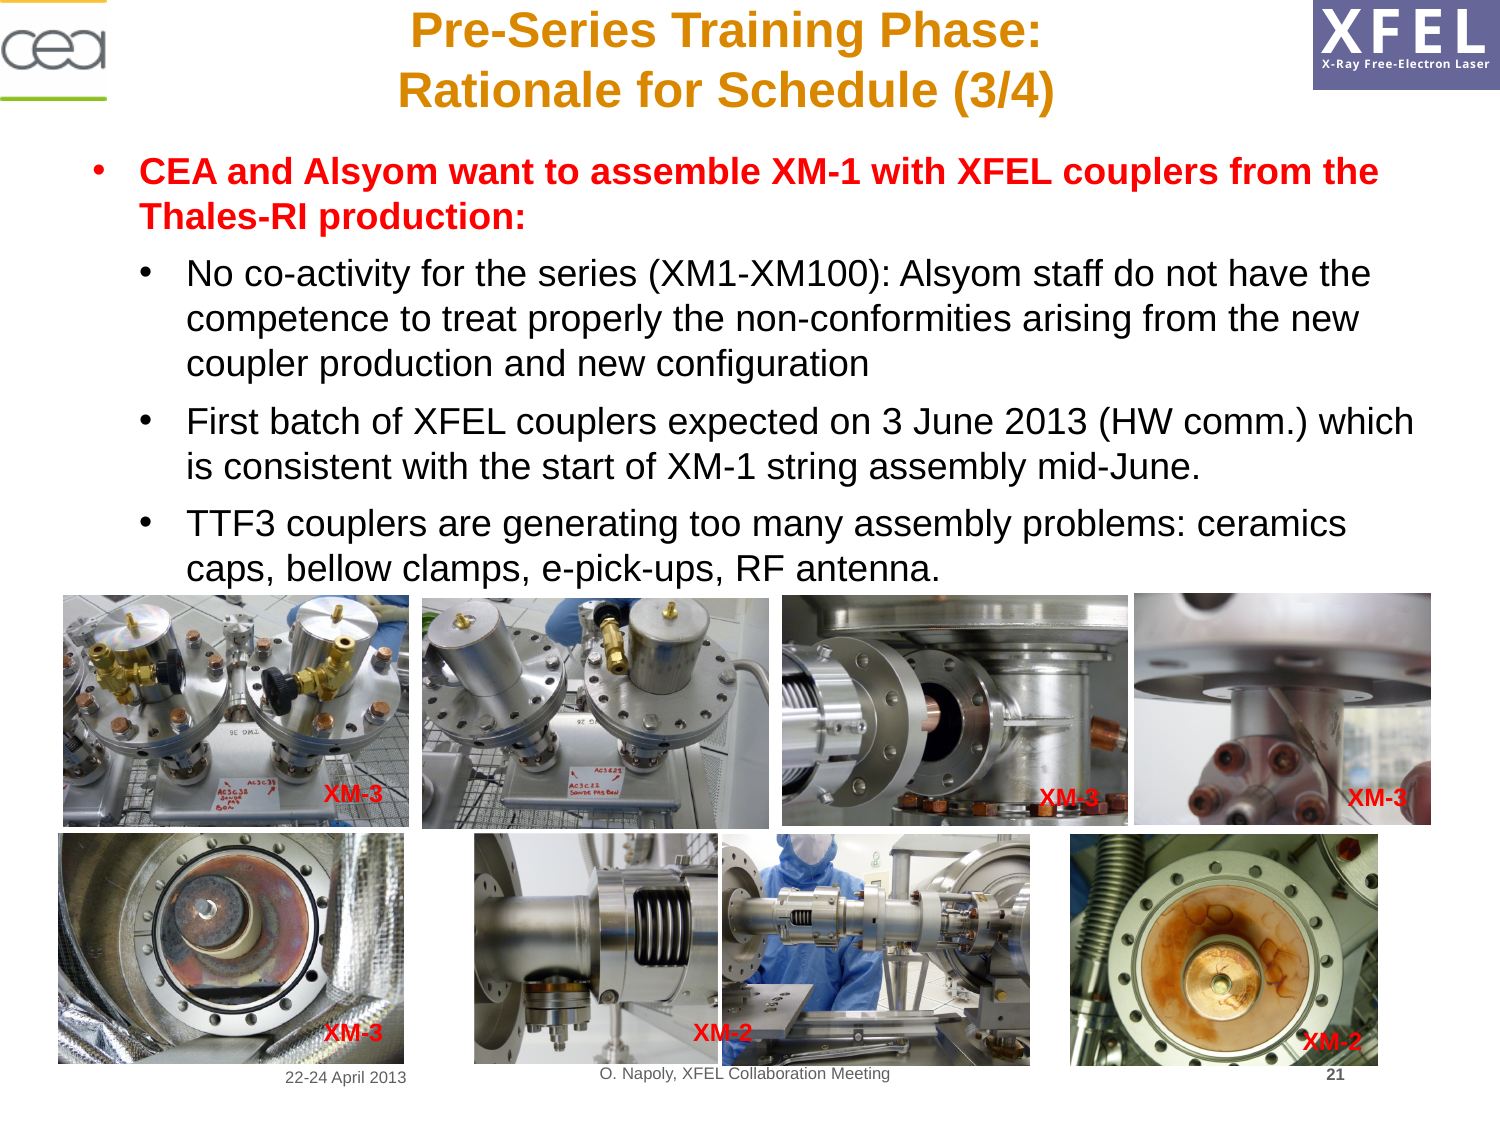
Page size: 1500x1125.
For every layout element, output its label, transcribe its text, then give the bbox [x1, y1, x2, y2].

picture [58, 832, 405, 1064]
slide_number 21 [1009, 1043, 1361, 1105]
list CEA and Alsyom want to assemble XM-1 with XFEL couplers from the Thales-RI production: No co-activity for the series (XM1-XM100): Alsyom staff do not have the competence to treat properly the non-conformities arising from the new coupler production and new configuration First batch of XFEL couplers expected on 3 June 2013 (HW comm.) which is consistent with the start of XM-1 string assembly mid-June. TTF3 couplers are generating too many assembly problems: ceramics caps, bellow clamps, e-pick-ups, RF antenna. [55, 139, 1449, 1038]
picture [781, 594, 1128, 826]
picture [1134, 593, 1431, 825]
picture [422, 598, 769, 1071]
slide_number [170, 1046, 522, 1107]
picture [721, 834, 1030, 1066]
title Pre-Series Training Phase: Rationale for Schedule (3/4) [120, 0, 1333, 116]
picture [1070, 834, 1379, 1066]
footer O. Napoly, XFEL Collaboration Meeting [512, 1069, 988, 1103]
picture [0, 0, 107, 101]
picture [62, 595, 409, 827]
